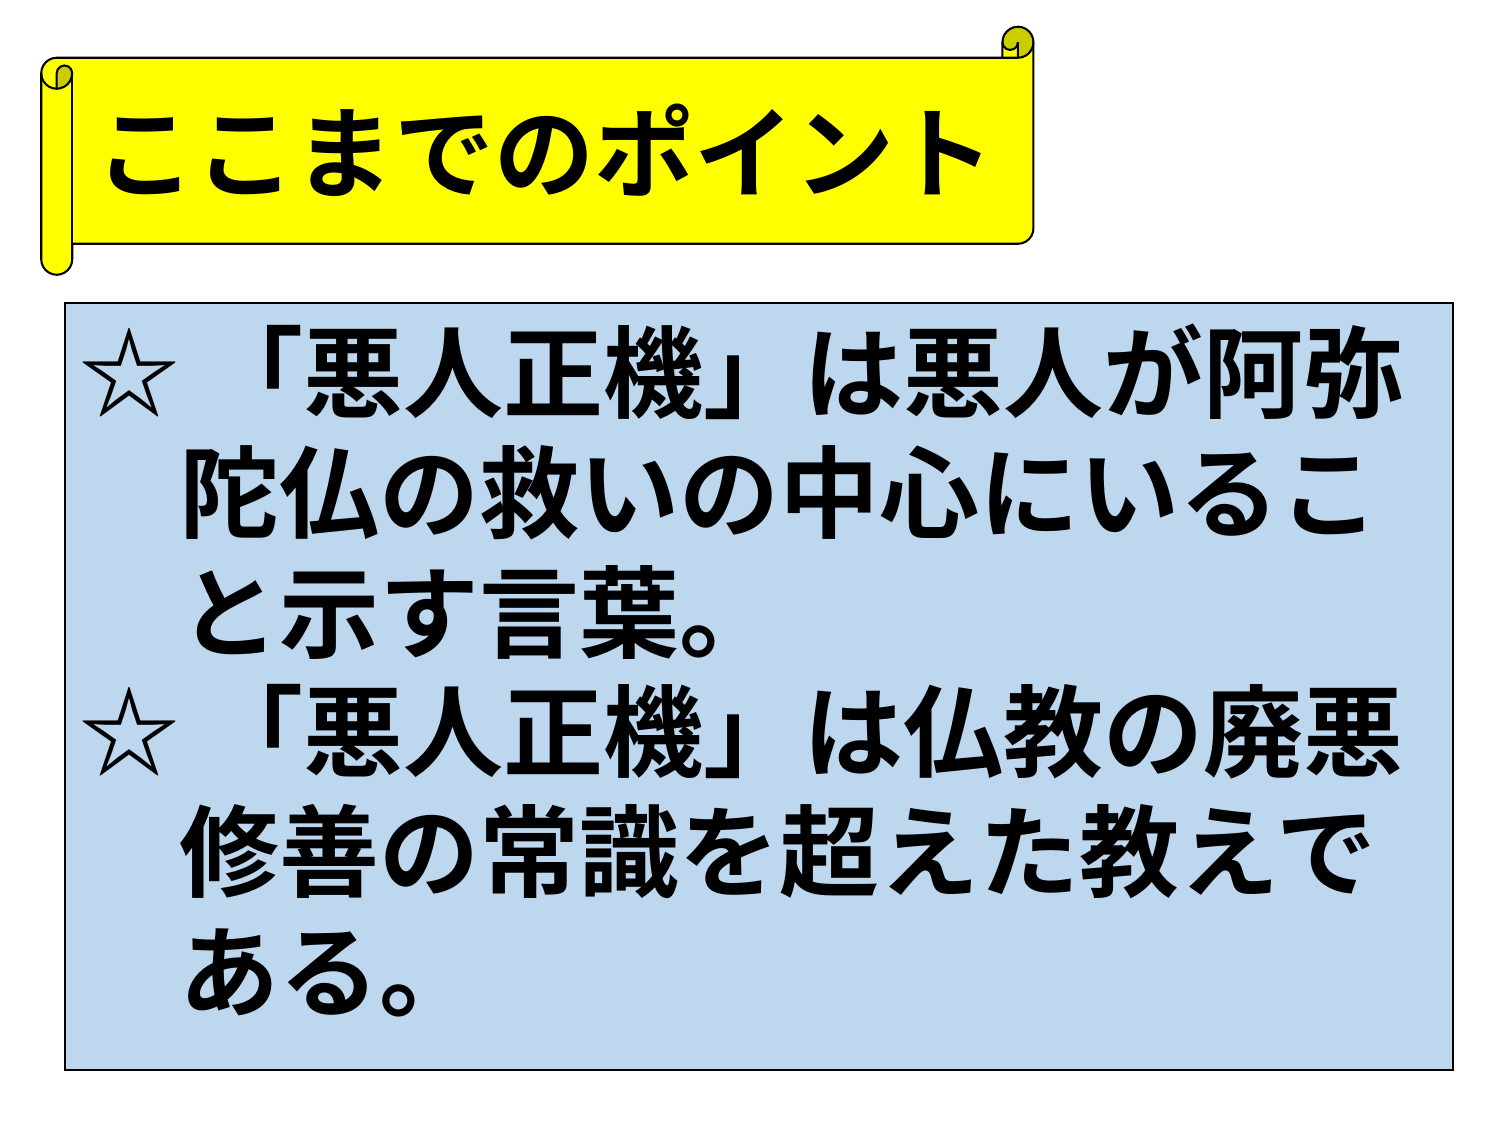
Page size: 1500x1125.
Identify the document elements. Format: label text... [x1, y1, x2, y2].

text_box ☆「悪人正機」は悪人が阿弥 陀仏の救いの中心にいるこ と示す言葉。 ☆「悪人正機」は仏教の廃悪 修善の常識を超えた教えで ある。 [64, 302, 1454, 1071]
text_box ここまでのポイント [40, 25, 1035, 276]
